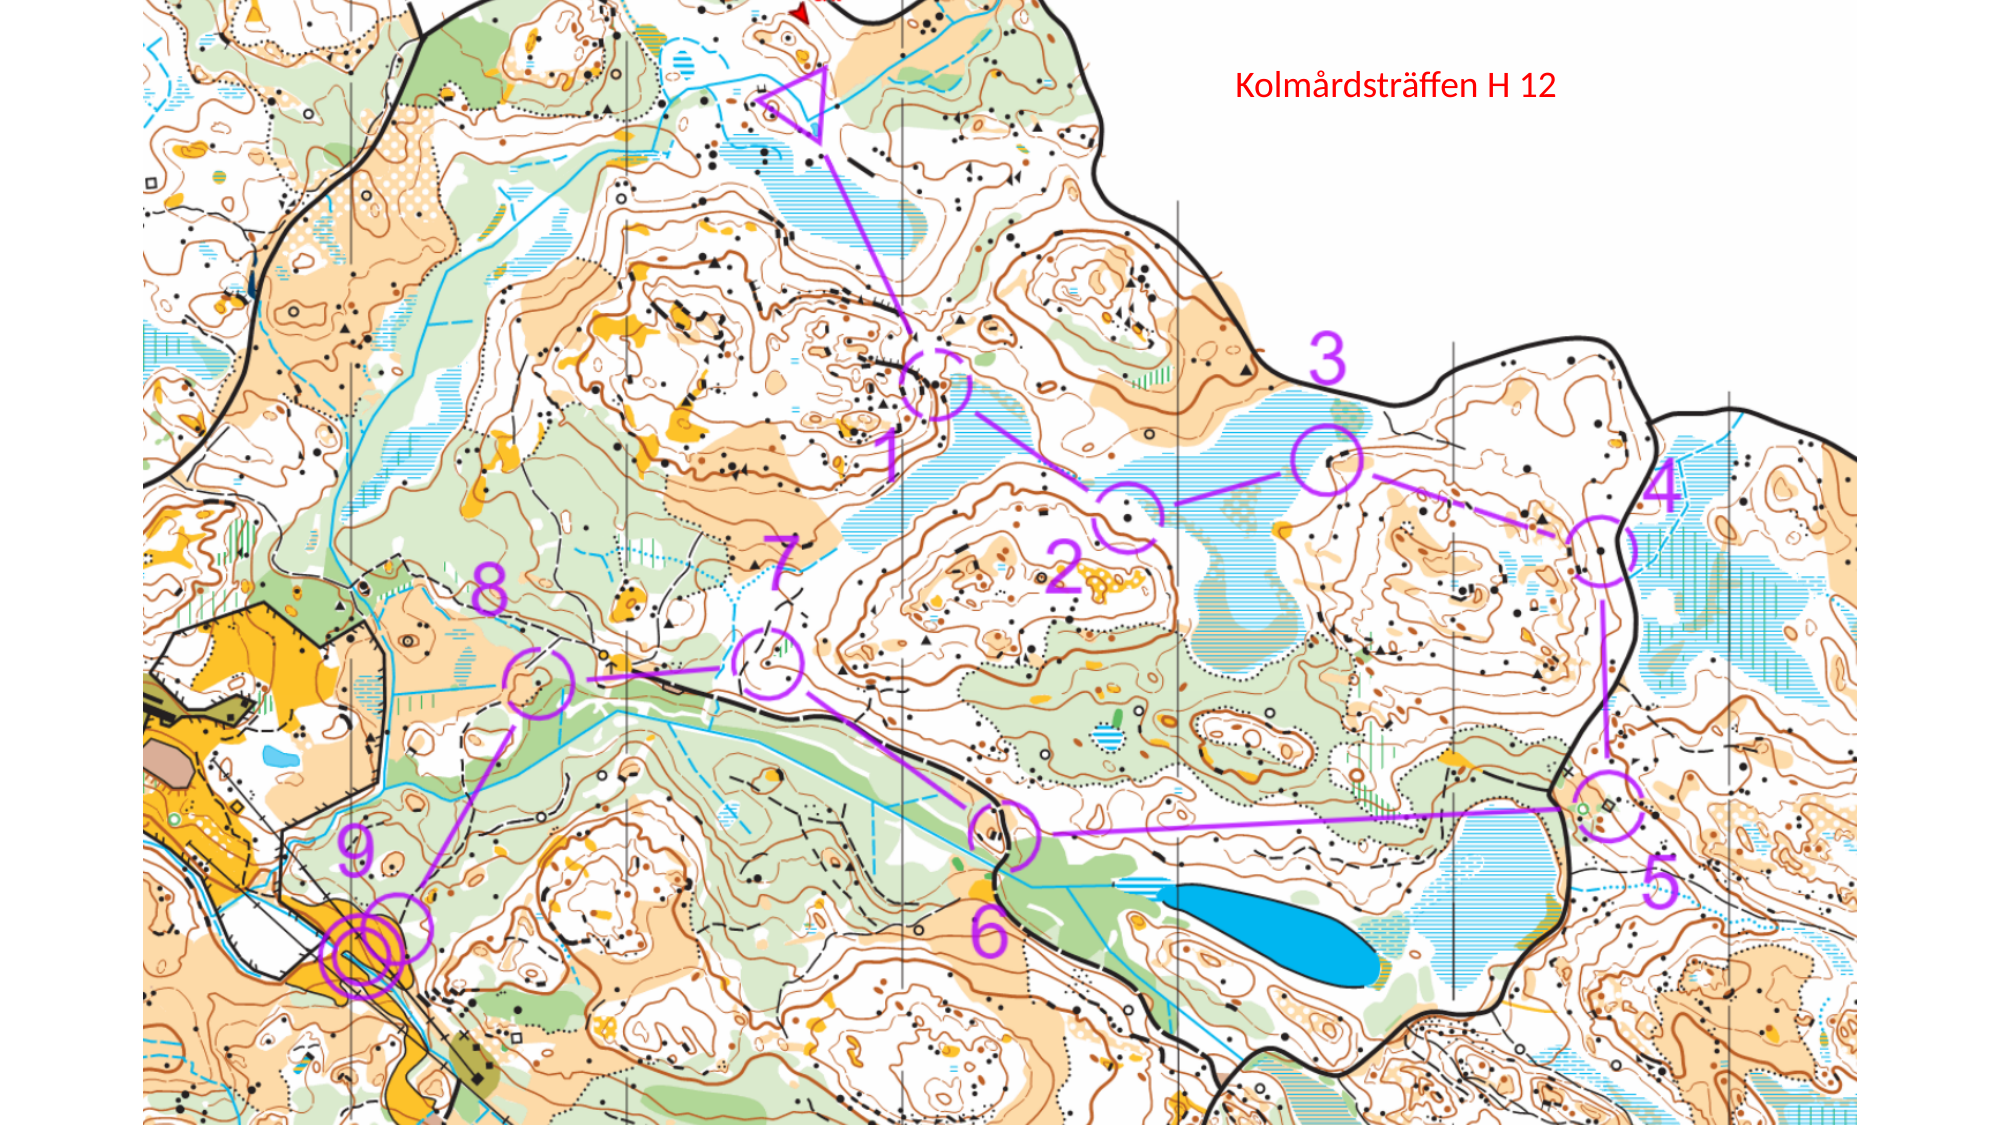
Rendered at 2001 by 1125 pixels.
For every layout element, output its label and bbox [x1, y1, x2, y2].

picture [143, 0, 1857, 1125]
